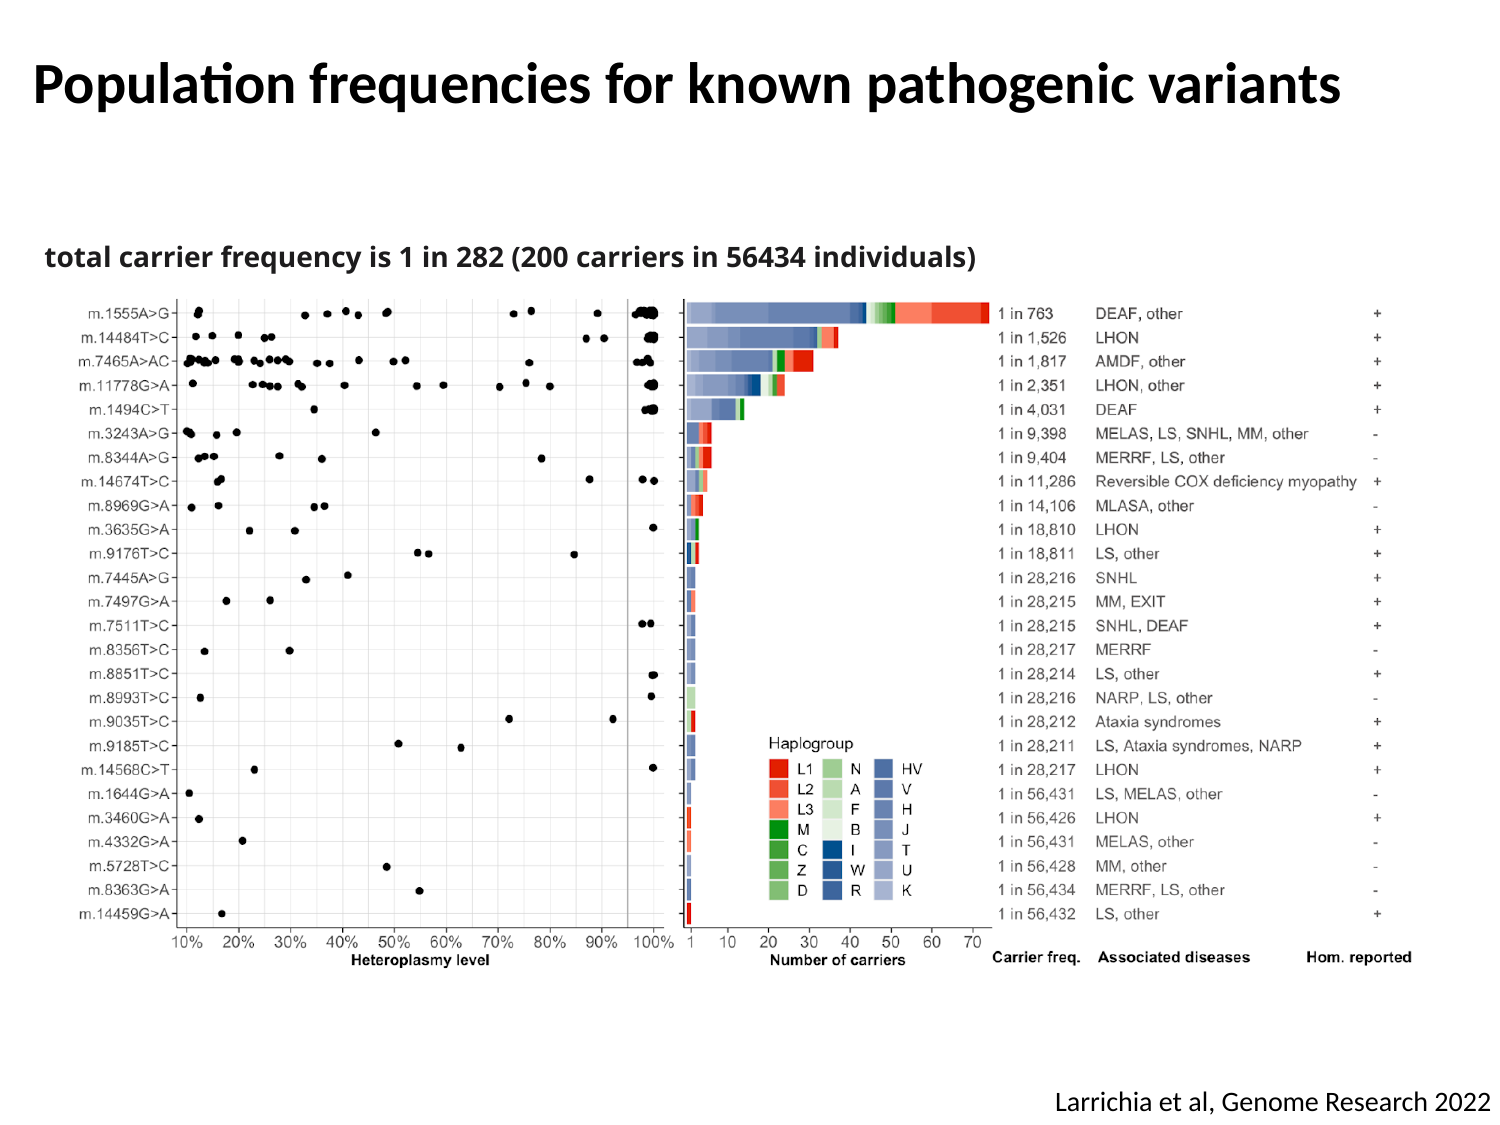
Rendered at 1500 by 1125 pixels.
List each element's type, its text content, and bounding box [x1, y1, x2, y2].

title Population frequencies for known pathogenic variants [18, 37, 1419, 98]
text_box total carrier frequency is 1 in 282 (200 carriers in 56434 individuals) [29, 232, 1075, 281]
text_box Larrichia et al, Genome Research 2022 [1024, 1076, 1500, 1125]
picture [73, 295, 1424, 971]
